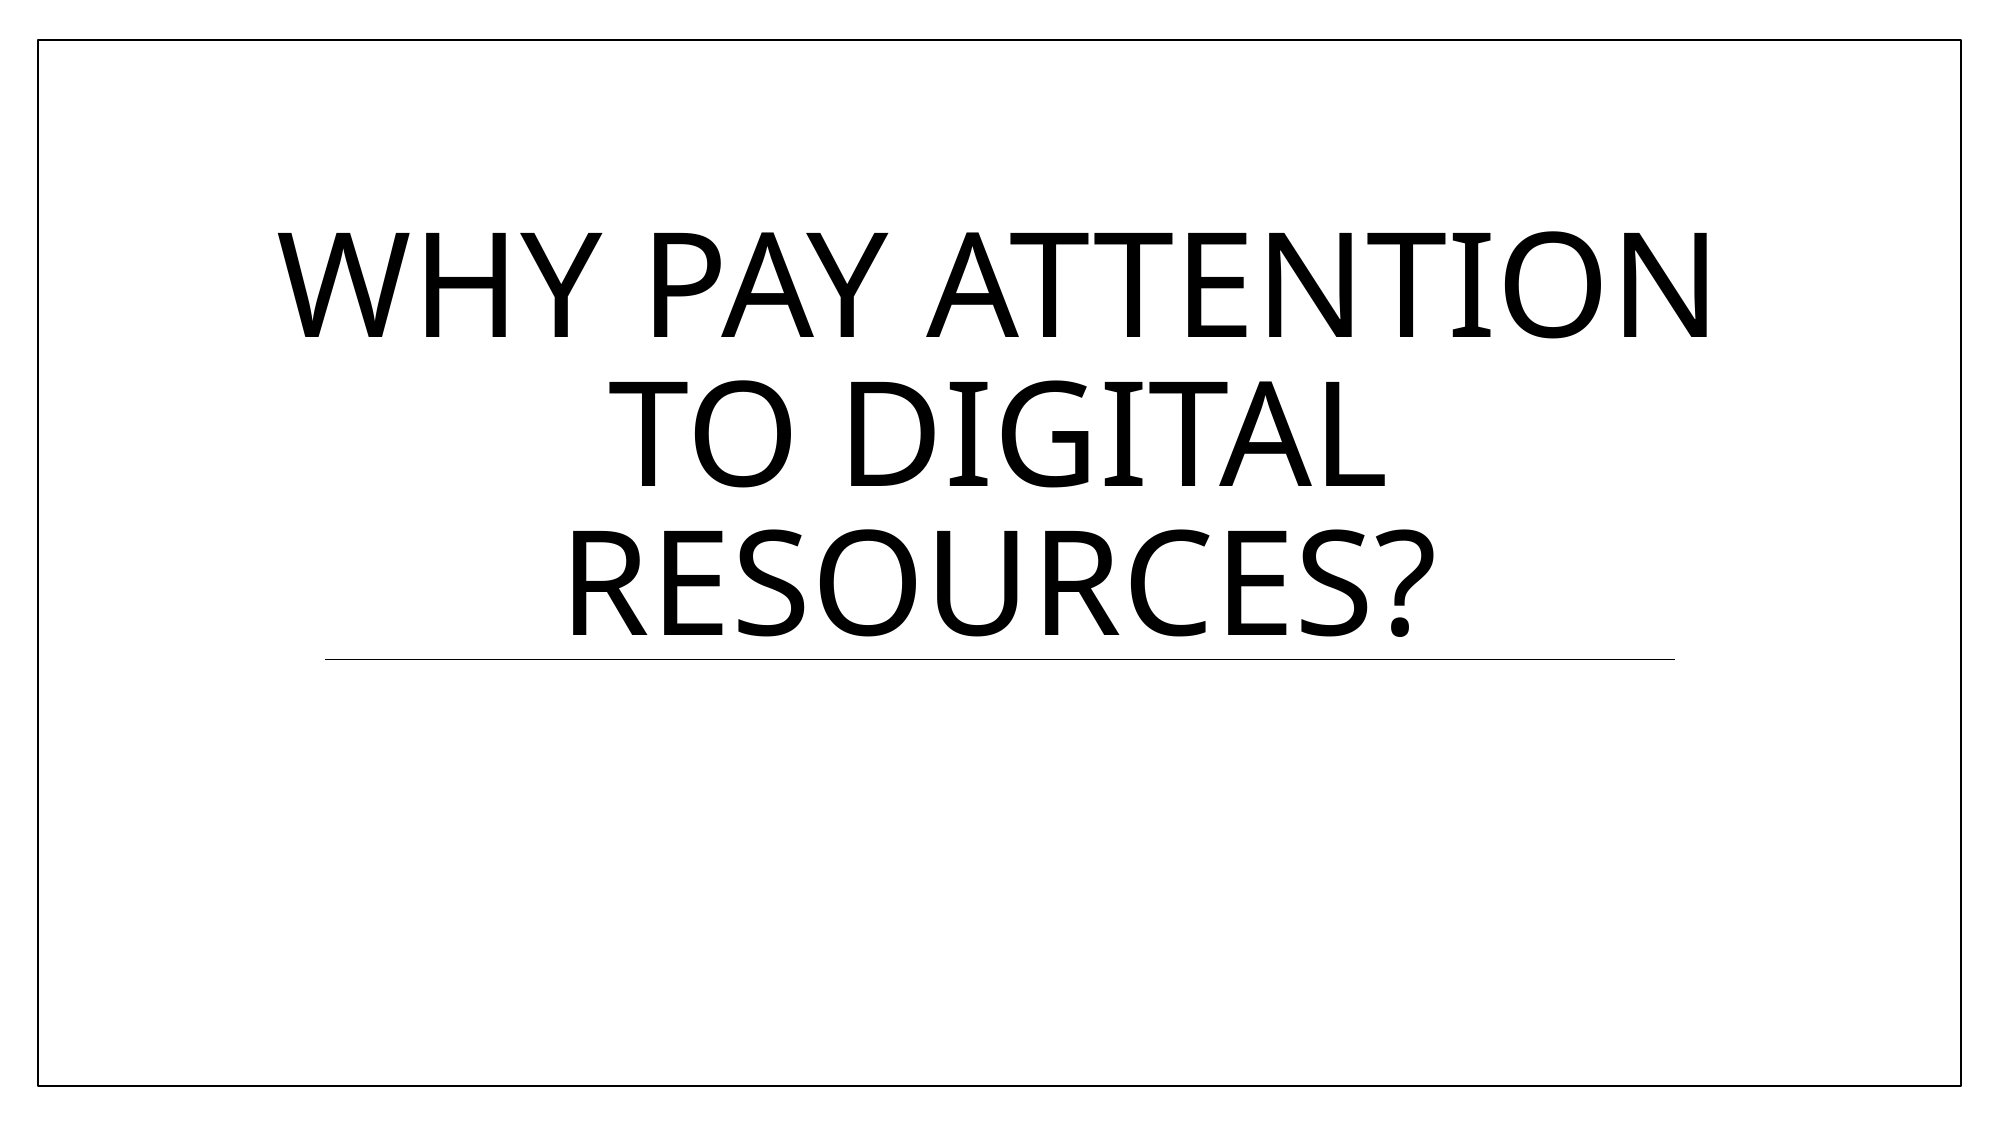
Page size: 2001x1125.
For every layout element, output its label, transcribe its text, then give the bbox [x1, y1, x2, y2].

title Why Pay Attention to Digital Resources? [181, 192, 1817, 673]
